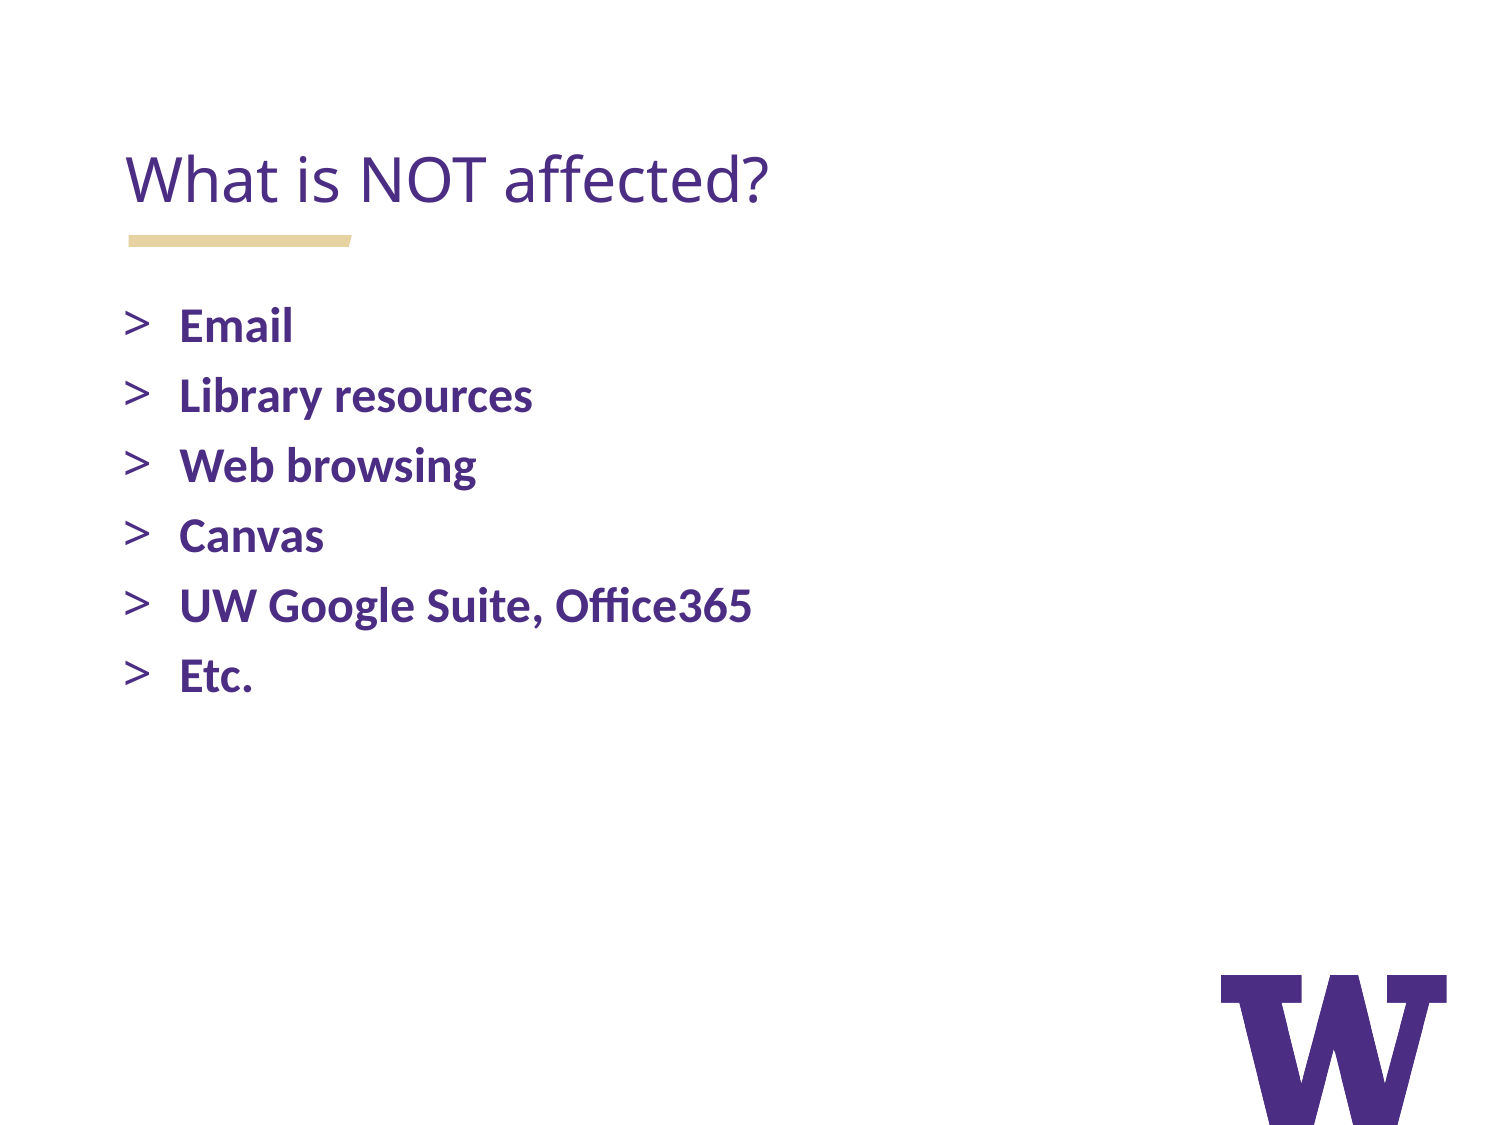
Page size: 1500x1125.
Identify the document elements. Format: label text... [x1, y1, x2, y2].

list What is NOT affected? [110, 60, 1453, 224]
list Email Library resources Web browsing Canvas UW Google Suite, Office365 Etc. [108, 284, 1453, 944]
picture [128, 235, 352, 247]
picture [1221, 975, 1447, 1125]
